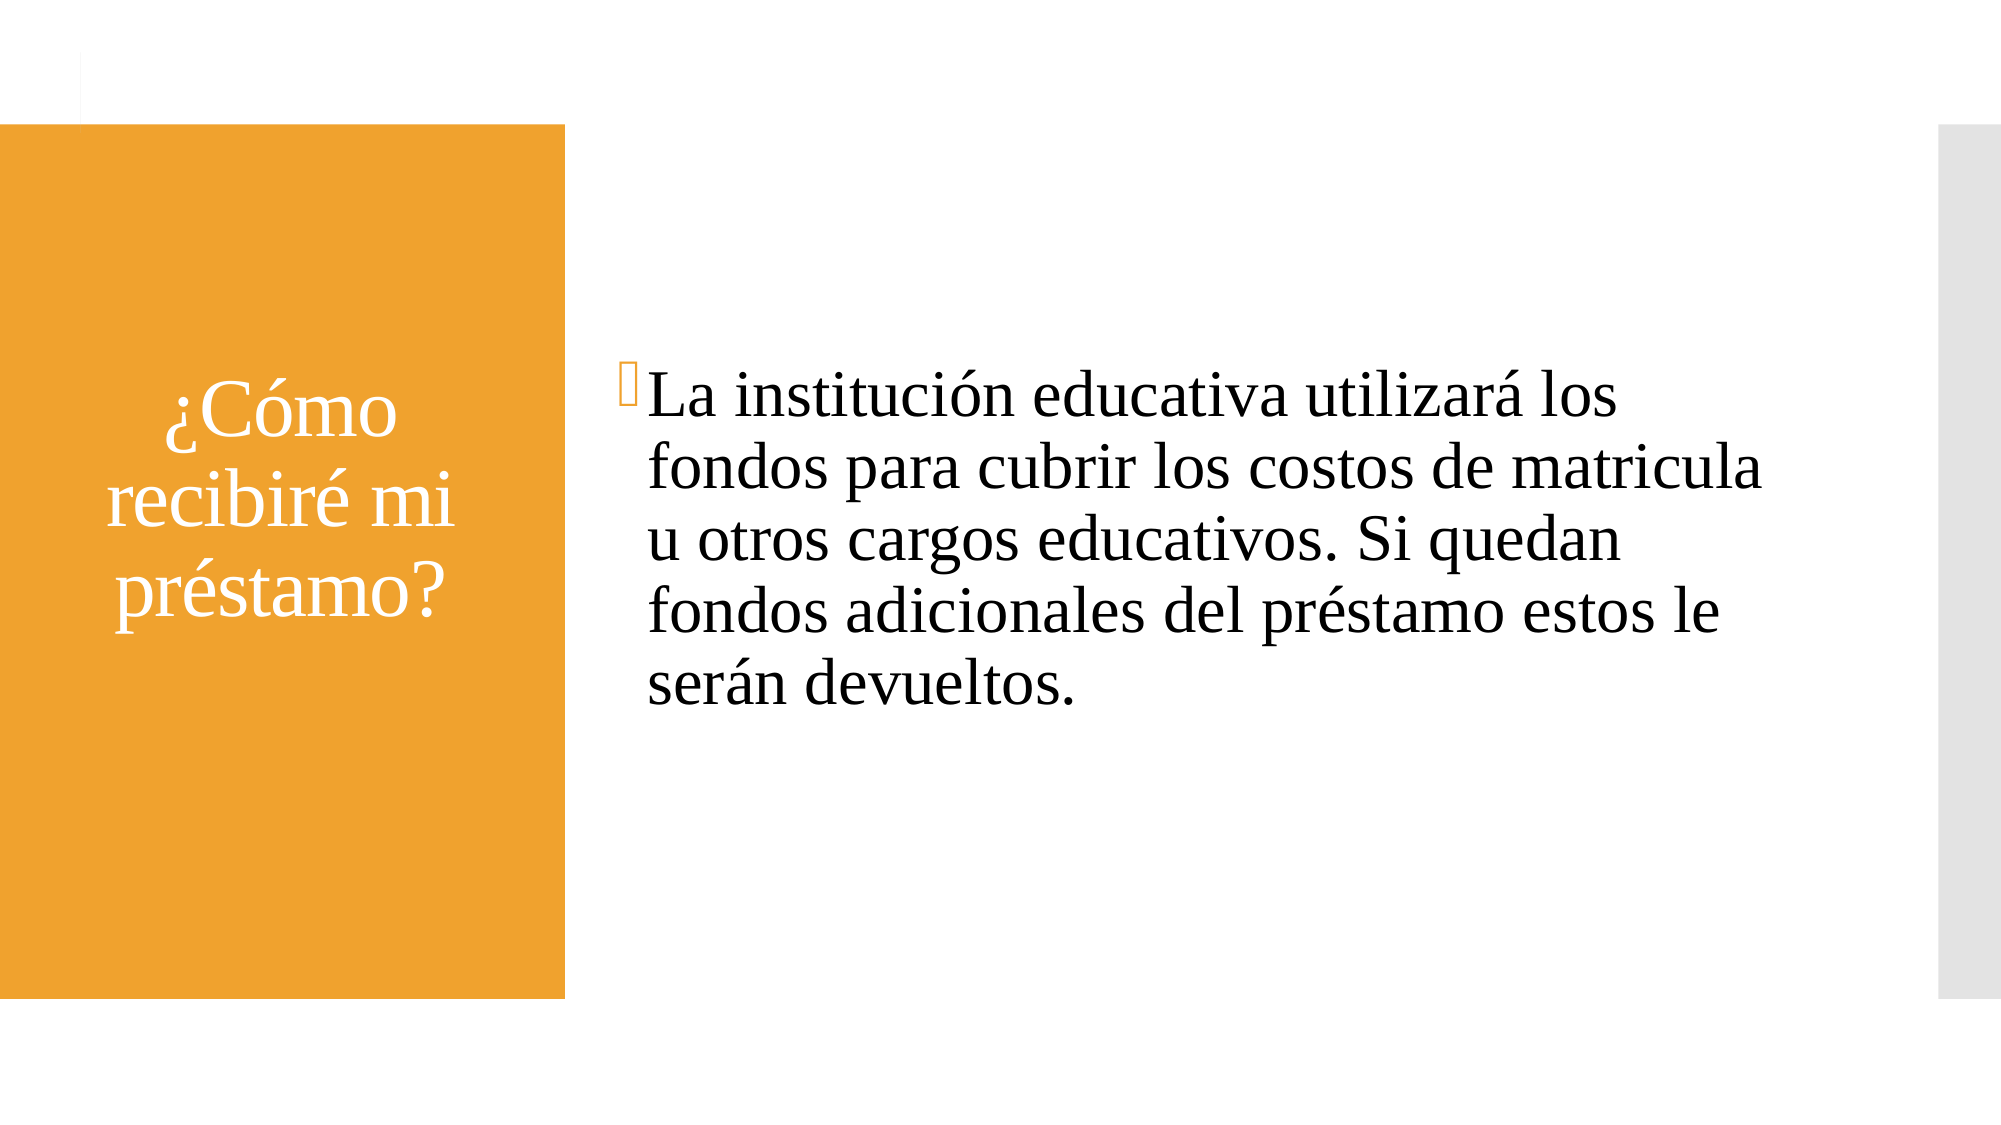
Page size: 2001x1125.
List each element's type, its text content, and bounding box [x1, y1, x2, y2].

title ¿Cómo recibiré mi préstamo? [39, 161, 523, 917]
list La institución educativa utilizará los fondos para cubrir los costos de matricula u otros cargos educativos. Si quedan fondos adicionales del préstamo estos le serán devueltos. [602, 264, 1803, 815]
